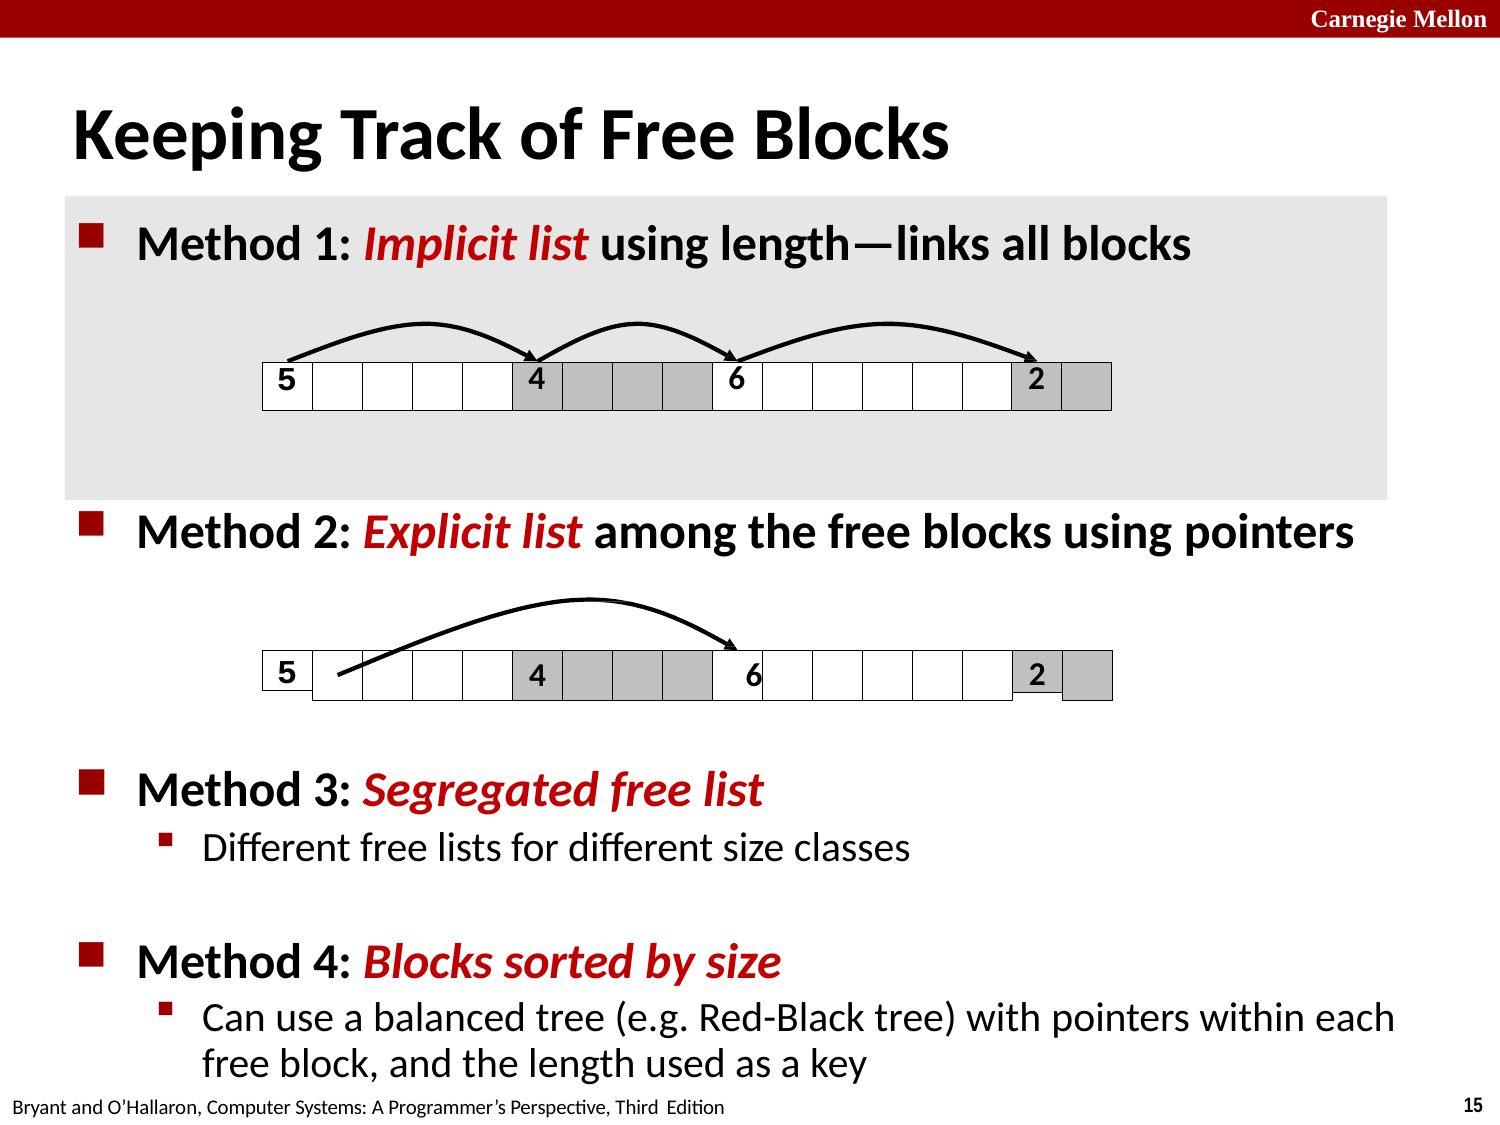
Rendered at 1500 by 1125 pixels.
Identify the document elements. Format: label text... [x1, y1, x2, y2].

text_box [462, 650, 512, 701]
text_box [362, 650, 412, 701]
text_box [512, 693, 562, 701]
table_header [1062, 363, 1111, 410]
text_box [862, 650, 912, 701]
text_box [612, 693, 662, 701]
table_header [813, 363, 862, 410]
text_box [64, 196, 1388, 500]
text_box [562, 693, 612, 701]
text_box [1062, 650, 1113, 701]
text_box 2 [1012, 650, 1062, 693]
text_box [662, 693, 712, 701]
text_box Method 3: Segregated free list Different free lists for different size classes Method 4: Blocks sorted by size Can use a balanced tree (e.g. Red-Black tree) with pointers within each free block, and the length used as a key [78, 754, 1403, 1087]
text_box [763, 650, 812, 701]
text_box [336, 597, 738, 678]
slide_number 18 [1459, 1091, 1488, 1125]
text_box Method 1: Implicit list using length—links all blocks [78, 207, 1202, 270]
table_header [463, 363, 512, 410]
table_header [913, 363, 962, 410]
text_box Carnegie Mellon [1308, 0, 1492, 33]
text_box [812, 650, 862, 701]
text_box [712, 693, 763, 701]
table_header [863, 363, 912, 410]
text_box [536, 321, 737, 364]
footer Bryant and O’Hallaron, Computer Systems: A Programmer’s Perspective, Third Edition [10, 1097, 740, 1125]
table_header 5 [263, 363, 312, 410]
table_header [613, 363, 662, 410]
text_box Method 2: Explicit list among the free blocks using pointers [77, 495, 1366, 558]
table_header 4 [513, 363, 562, 410]
text_box [962, 650, 1013, 701]
table_header [313, 363, 362, 410]
table_header 2 [1012, 363, 1061, 410]
text_box [736, 321, 1038, 364]
table_header [663, 363, 712, 410]
text_box [912, 650, 962, 701]
text_box 5 [262, 649, 313, 691]
table_header [963, 363, 1011, 410]
table_header [413, 363, 462, 410]
table_header [763, 363, 812, 410]
text_box [412, 650, 462, 701]
text_box [286, 321, 537, 364]
title Keeping Track of Free Blocks [71, 82, 963, 273]
text_box [312, 650, 362, 701]
table_header [563, 363, 612, 410]
text_box 4 6 [512, 650, 763, 693]
table_header [363, 363, 412, 410]
table_header 6 [713, 363, 762, 410]
